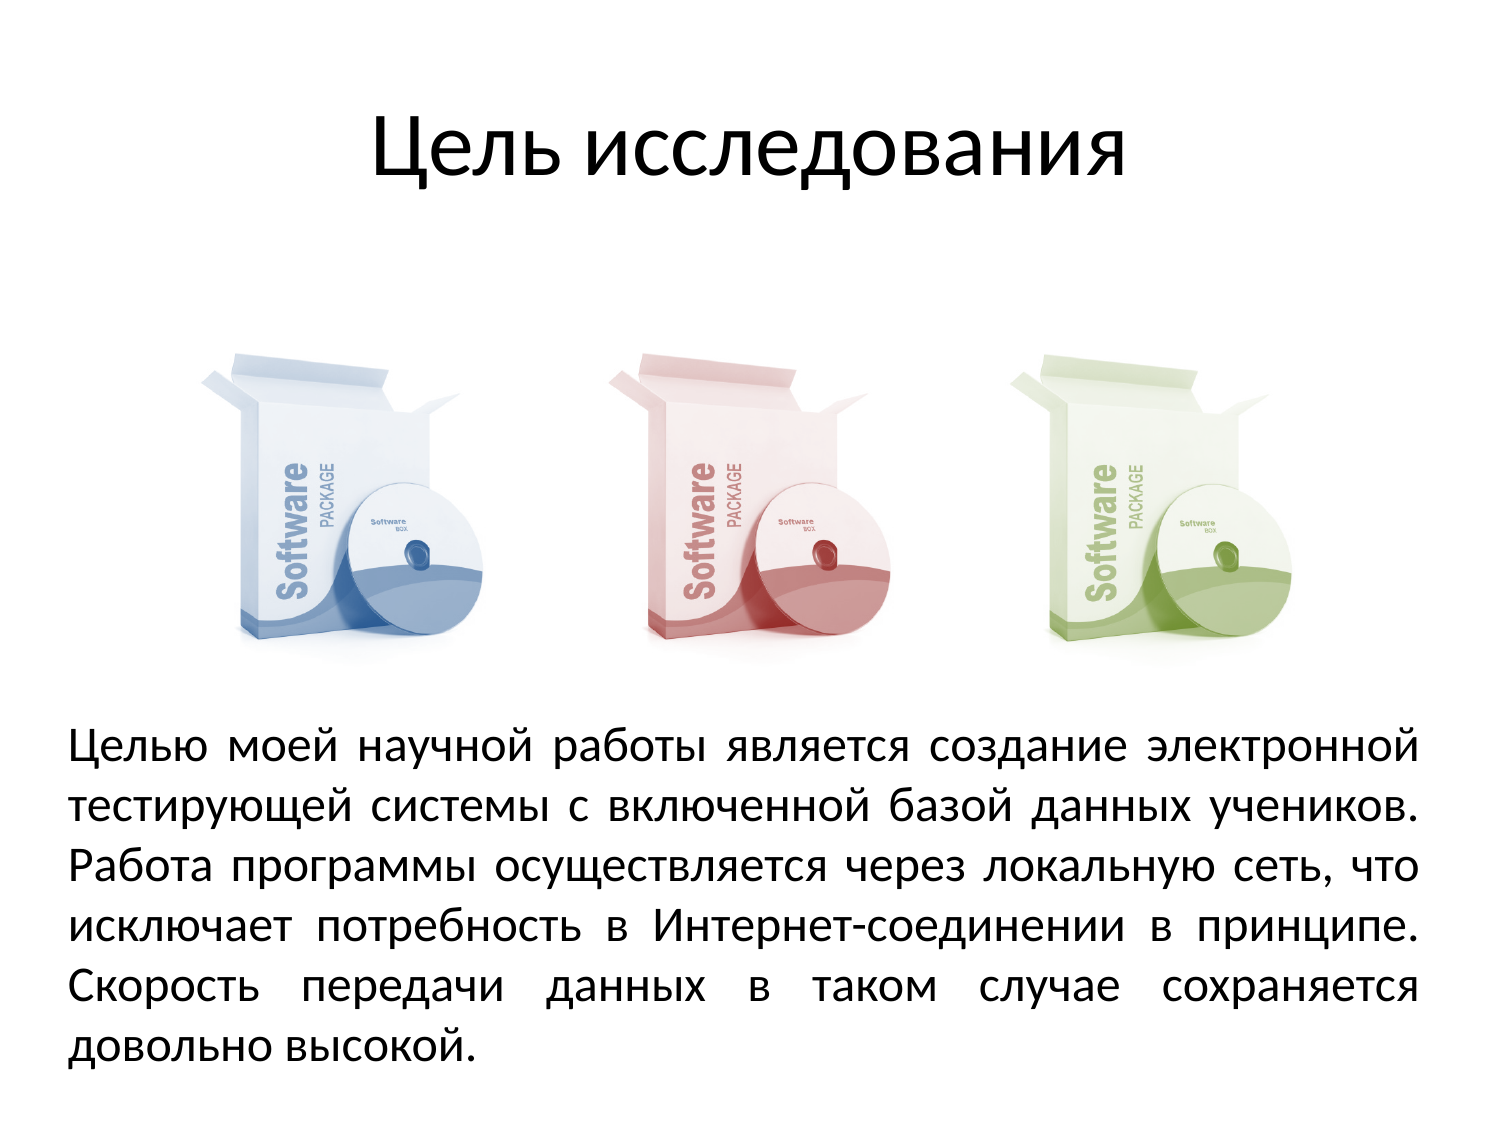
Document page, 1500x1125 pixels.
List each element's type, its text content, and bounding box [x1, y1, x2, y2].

title Цель исследования [75, 45, 1425, 233]
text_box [103, 318, 1386, 676]
text_box Целью моей научной работы является создание электронной тестирующей системы с включенной базой данных учеников. Работа программы осуществляется через локальную сеть, что исключает потребность в Интернет-соединении в принципе. Скорость передачи данных в таком случае сохраняется довольно высокой. [53, 704, 1436, 1079]
